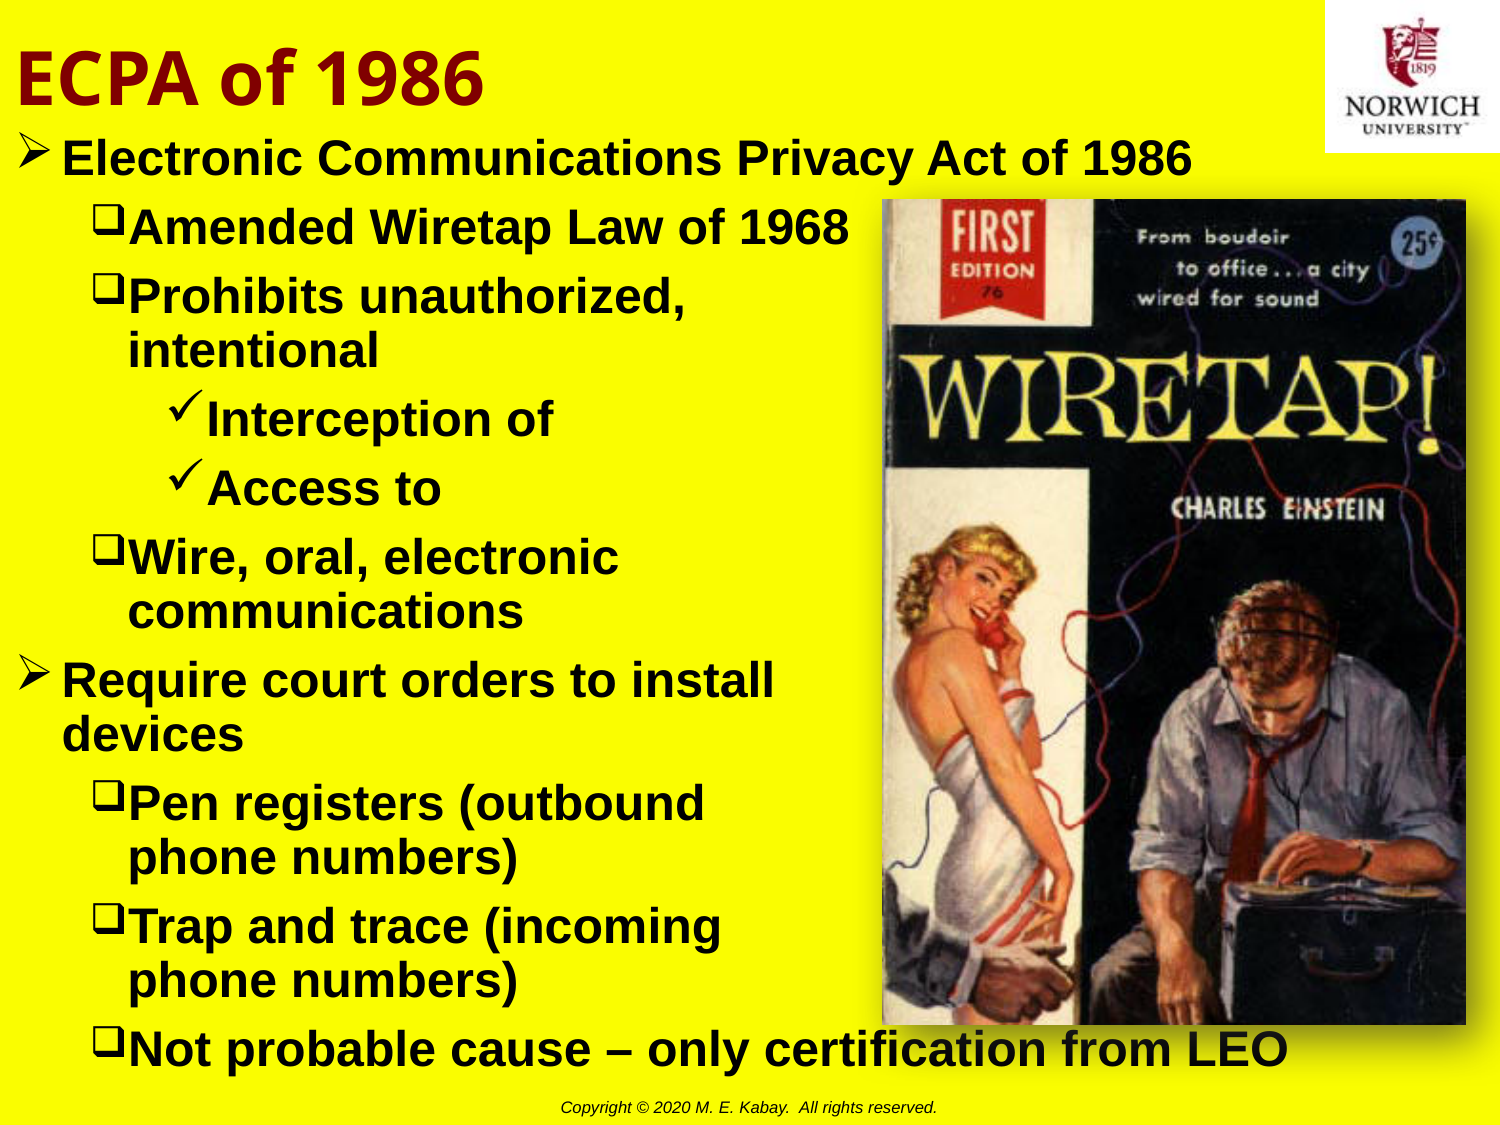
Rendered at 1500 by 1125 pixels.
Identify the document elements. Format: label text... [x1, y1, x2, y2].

title ECPA of 1986 [0, 0, 1338, 124]
picture [1338, 0, 1500, 153]
picture [881, 199, 1466, 1026]
list Electronic Communications Privacy Act of 1986 Amended Wiretap Law of 1968 Prohibits unauthorized, intentional Interception of Access to Wire, oral, electronic communications Require court orders to install devices Pen registers (outbound phone numbers) Trap and trace (incoming phone numbers) Not probable cause – only certification from LEO [0, 124, 1466, 1039]
